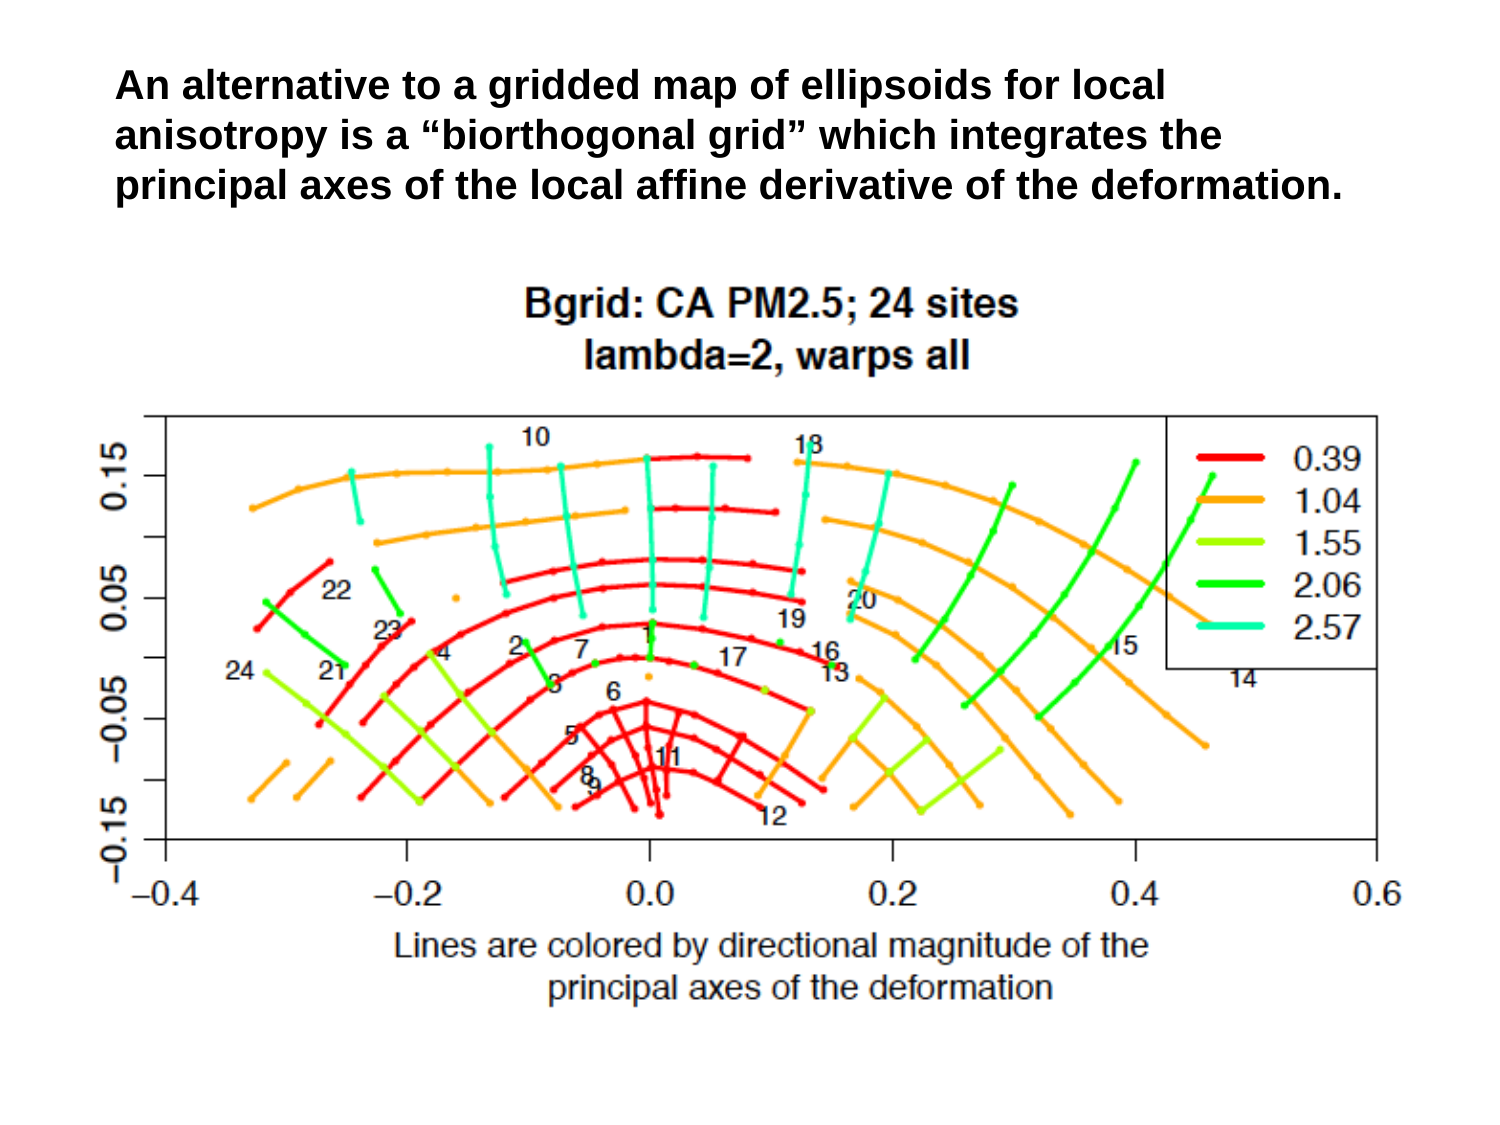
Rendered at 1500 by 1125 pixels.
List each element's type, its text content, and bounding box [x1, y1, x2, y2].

text_box An alternative to a gridded map of ellipsoids for local anisotropy is a “biorthogonal grid” which integrates the principal axes of the local affine derivative of the deformation. [99, 50, 1375, 215]
picture [62, 274, 1430, 1018]
